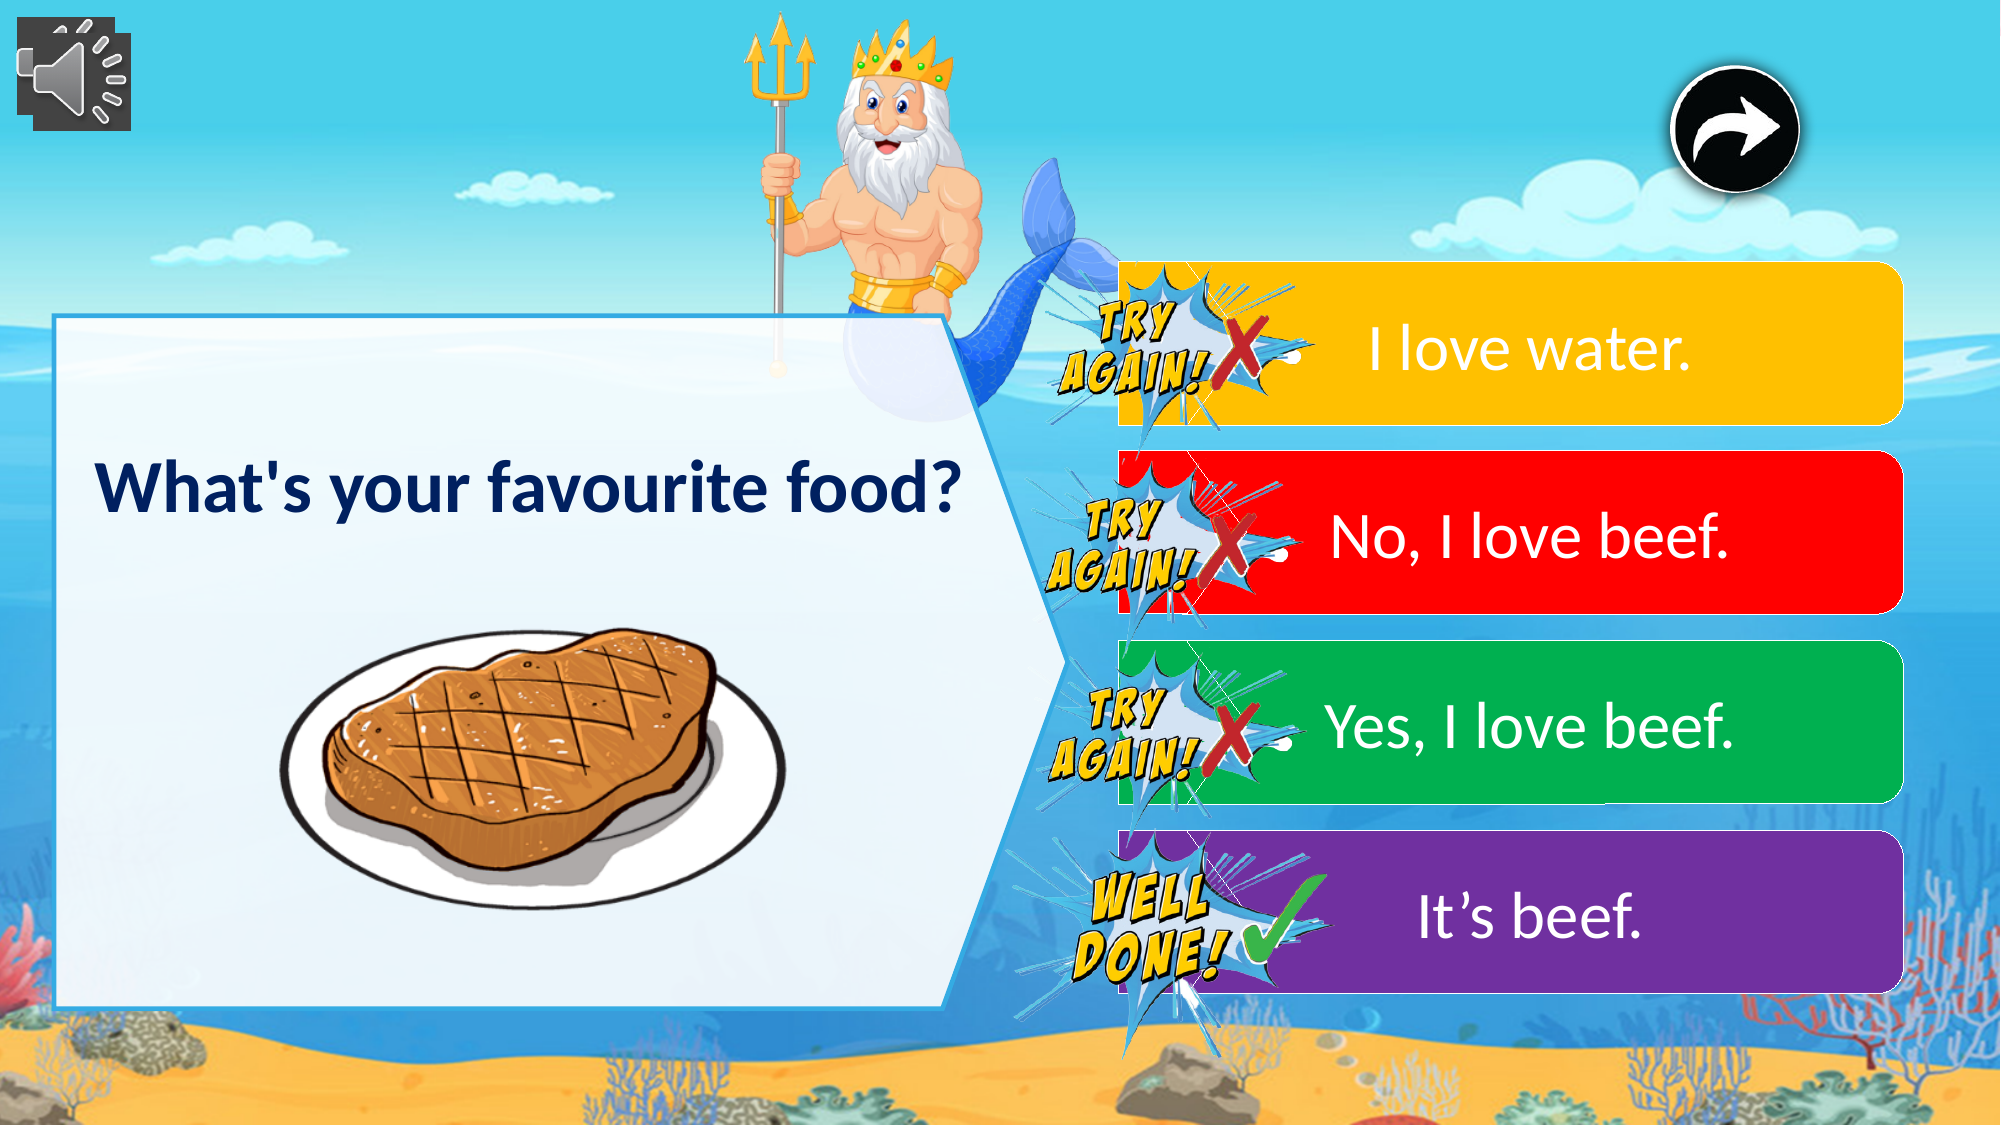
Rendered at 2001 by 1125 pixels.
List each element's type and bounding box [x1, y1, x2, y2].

text_box [1304, 640, 1904, 805]
text_box [1317, 261, 1904, 426]
text_box [1304, 449, 1904, 615]
picture [0, 0, 2001, 1125]
text_box [1335, 830, 1904, 994]
